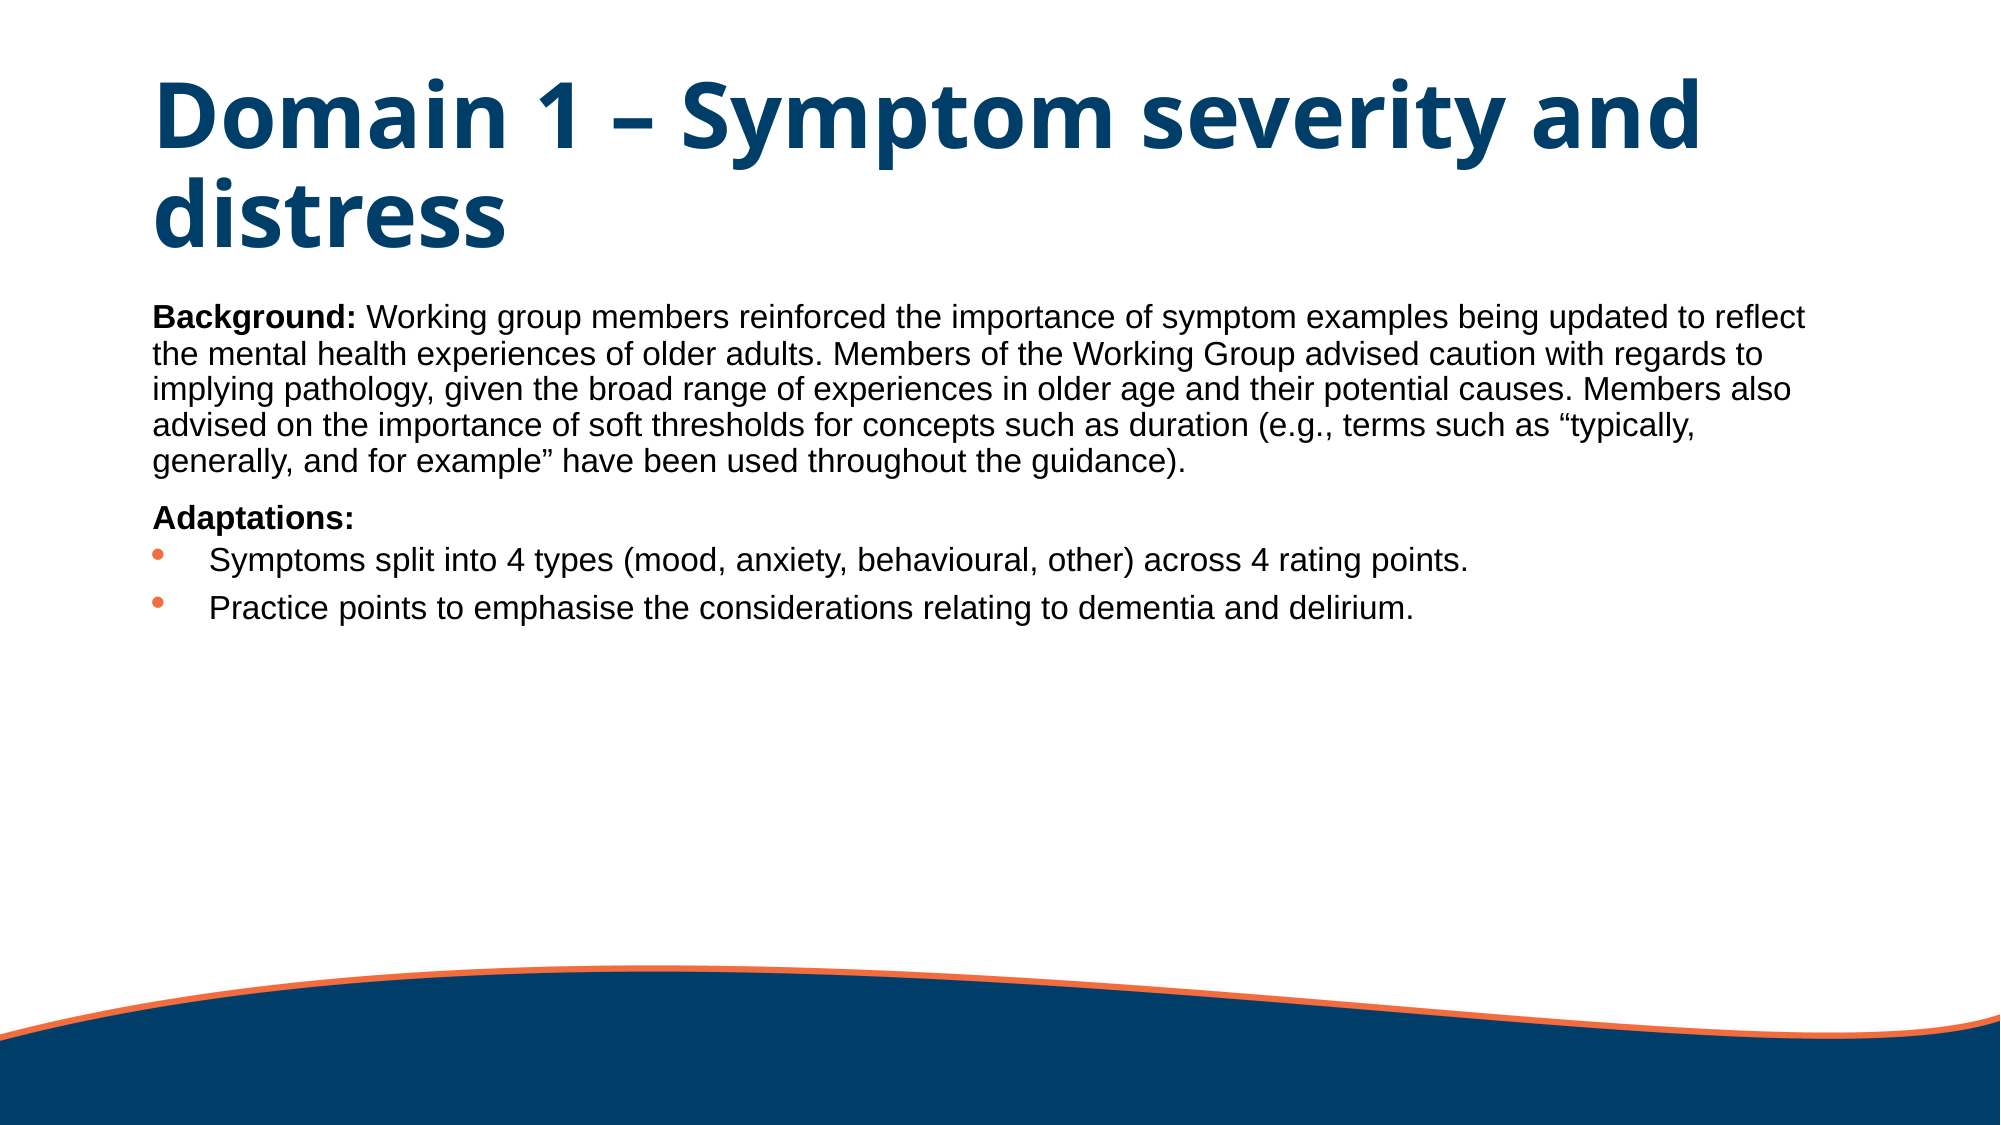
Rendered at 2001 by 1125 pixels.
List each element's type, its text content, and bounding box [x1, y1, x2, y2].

list Background: Working group members reinforced the importance of symptom examples being updated to reflect the mental health experiences of older adults. Members of the Working Group advised caution with regards to implying pathology, given the broad range of experiences in older age and their potential causes. Members also advised on the importance of soft thresholds for concepts such as duration (e.g., terms such as “typically, generally, and for example” have been used throughout the guidance). Adaptations: Symptoms split into 4 types (mood, anxiety, behavioural, other) across 4 rating points. Practice points to emphasise the considerations relating to dementia and delirium. [137, 292, 1863, 1007]
picture [0, 0, 2000, 1125]
title Domain 1 – Symptom severity and distress [137, 59, 1863, 278]
